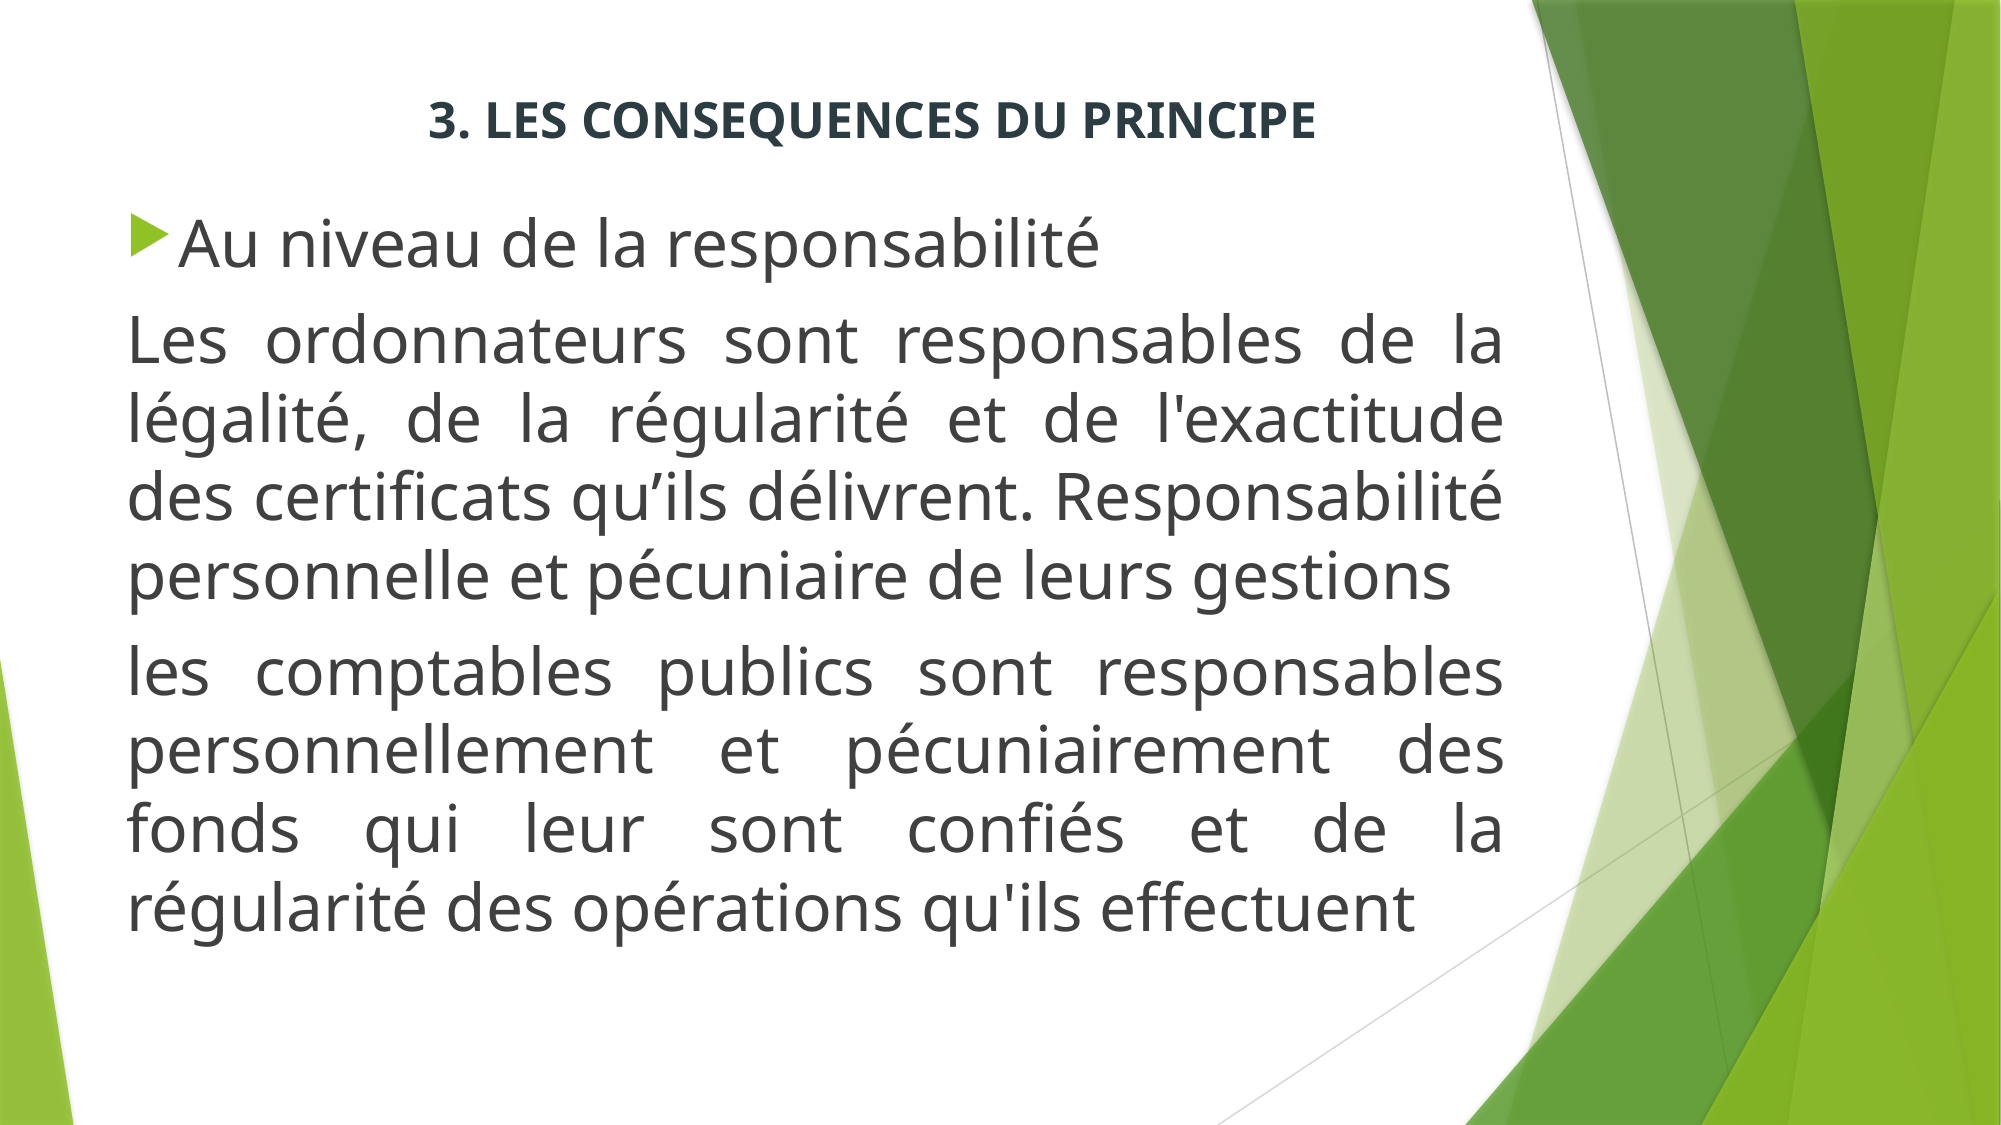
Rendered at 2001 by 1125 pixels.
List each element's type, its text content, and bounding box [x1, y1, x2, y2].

title 3. LES CONSEQUENCES DU PRINCIPE [87, 80, 1659, 235]
list Au niveau de la responsabilité Les ordonnateurs sont responsables de la légalité, de la régularité et de l'exactitude des certificats qu’ils délivrent. Responsabilité personnelle et pécuniaire de leurs gestions les comptables publics sont responsables personnellement et pécuniairement des fonds qui leur sont confiés et de la régularité des opérations qu'ils effectuent [111, 194, 1522, 1021]
